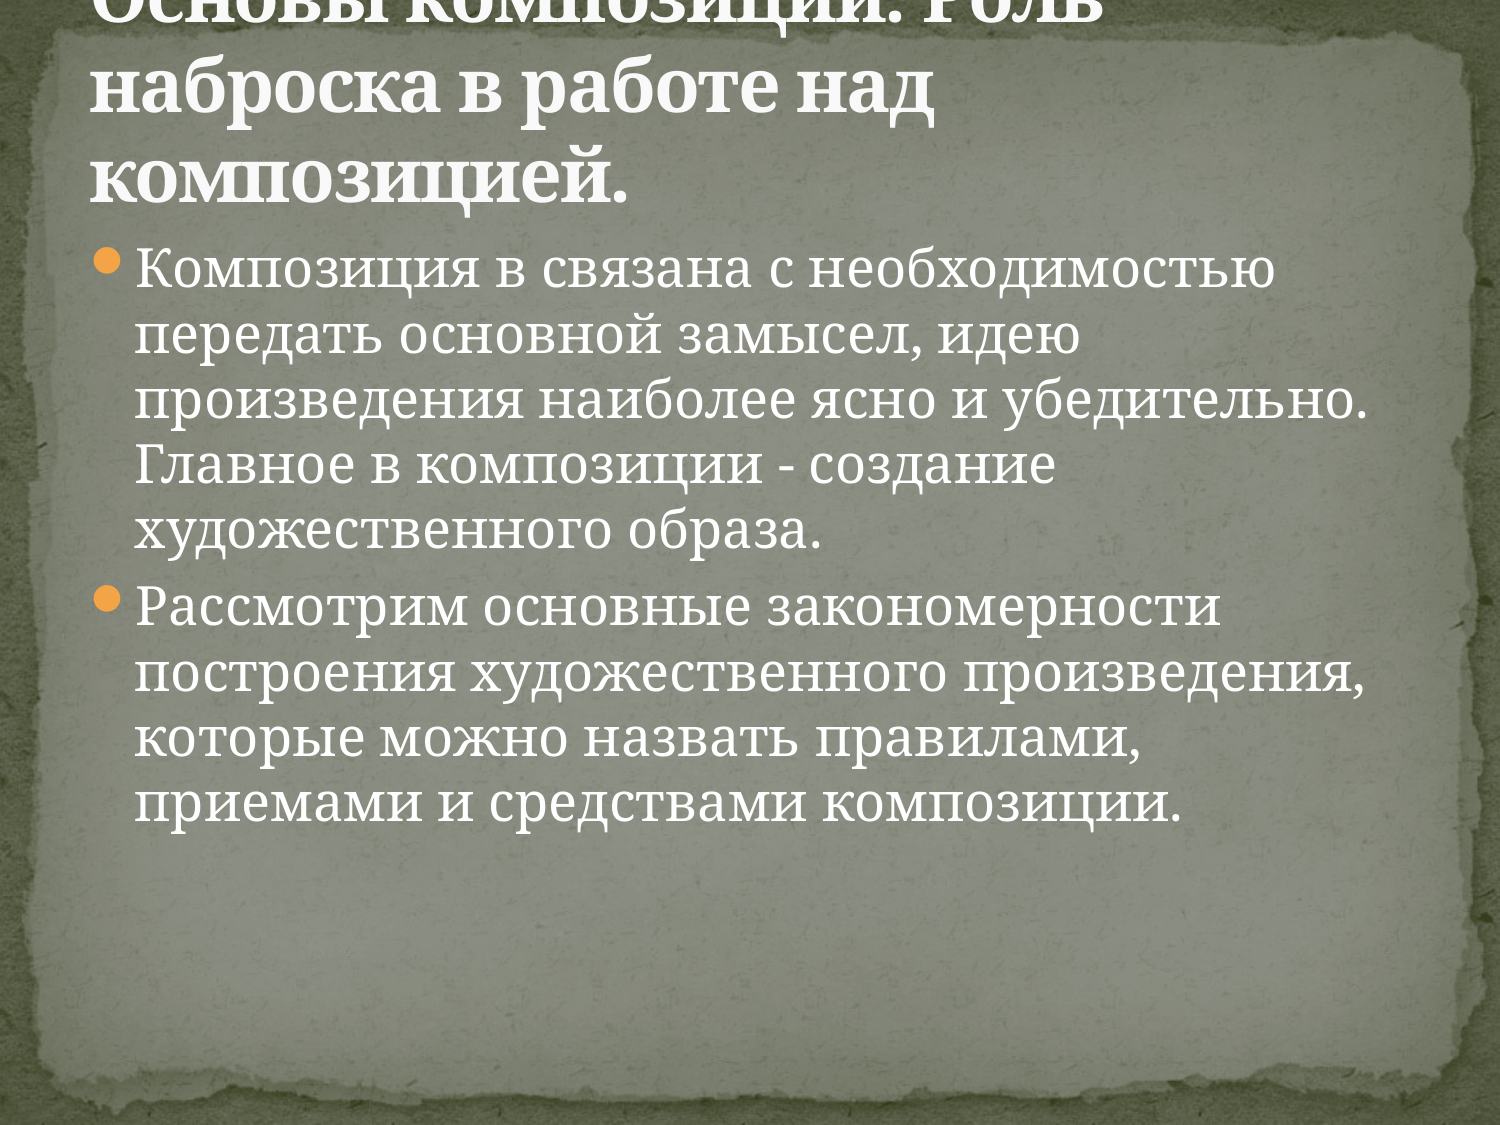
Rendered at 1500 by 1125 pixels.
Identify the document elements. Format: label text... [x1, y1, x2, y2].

title Основы композиции. Роль наброска в работе над композицией. [74, 114, 1425, 315]
list Композиция в связана с необходимостью передать основной замысел, идею произведения наиболее ясно и убедительно. Главное в композиции - создание художественного образа. Рассмотрим основные закономерности построения художественного произведения, которые можно назвать правилами, приемами и средствами композиции. [75, 315, 1425, 1024]
